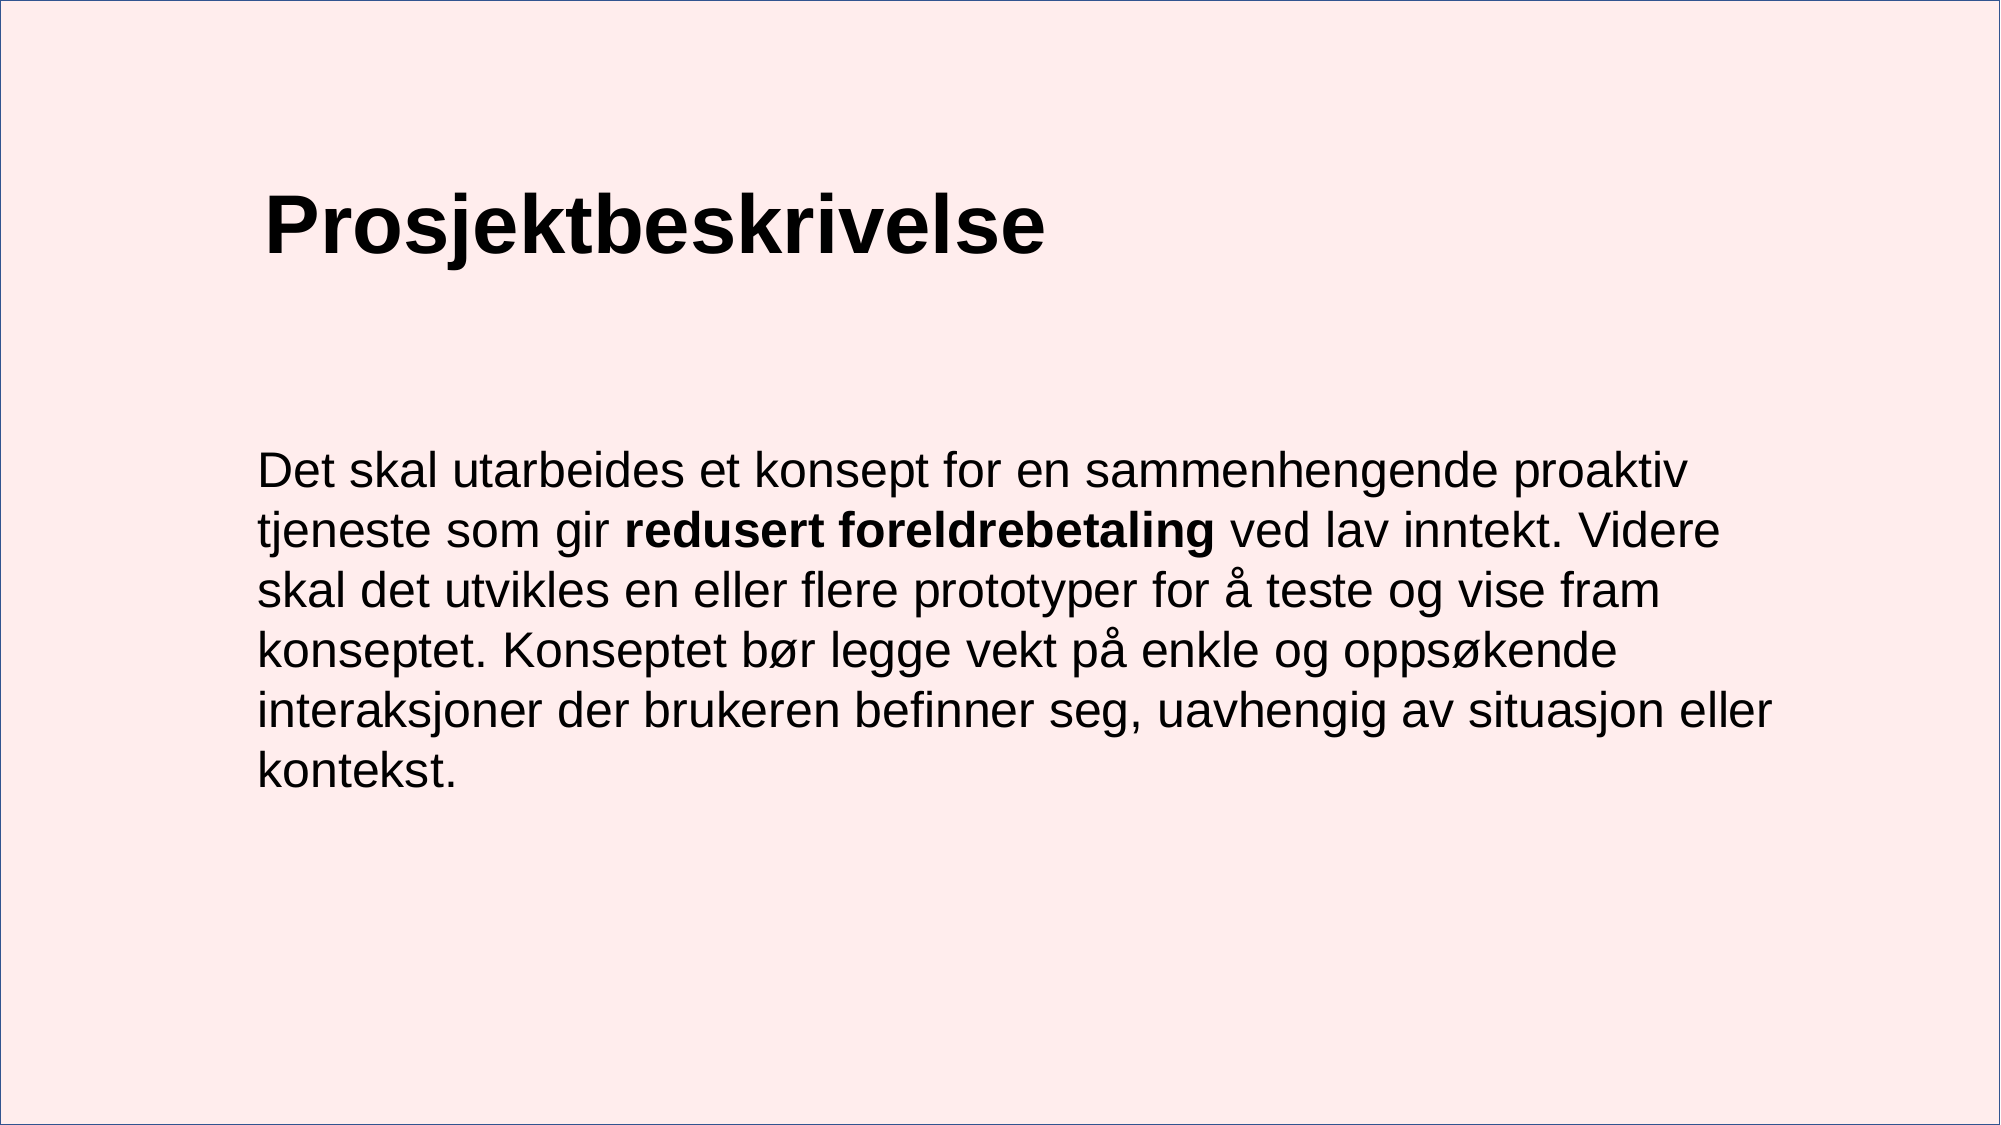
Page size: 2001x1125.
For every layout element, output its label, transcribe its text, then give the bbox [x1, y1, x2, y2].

text_box Prosjektbeskrivelse [249, 160, 1750, 293]
text_box Det skal utarbeides et konsept for en sammenhengende proaktiv tjeneste som gir redusert foreldrebetaling ved lav inntekt. Videre skal det utvikles en eller flere prototyper for å teste og vise fram konseptet. Konseptet bør legge vekt på enkle og oppsøkende interaksjoner der brukeren befinner seg, uavhengig av situasjon eller kontekst. [243, 429, 1833, 695]
text_box [0, 0, 2000, 1125]
